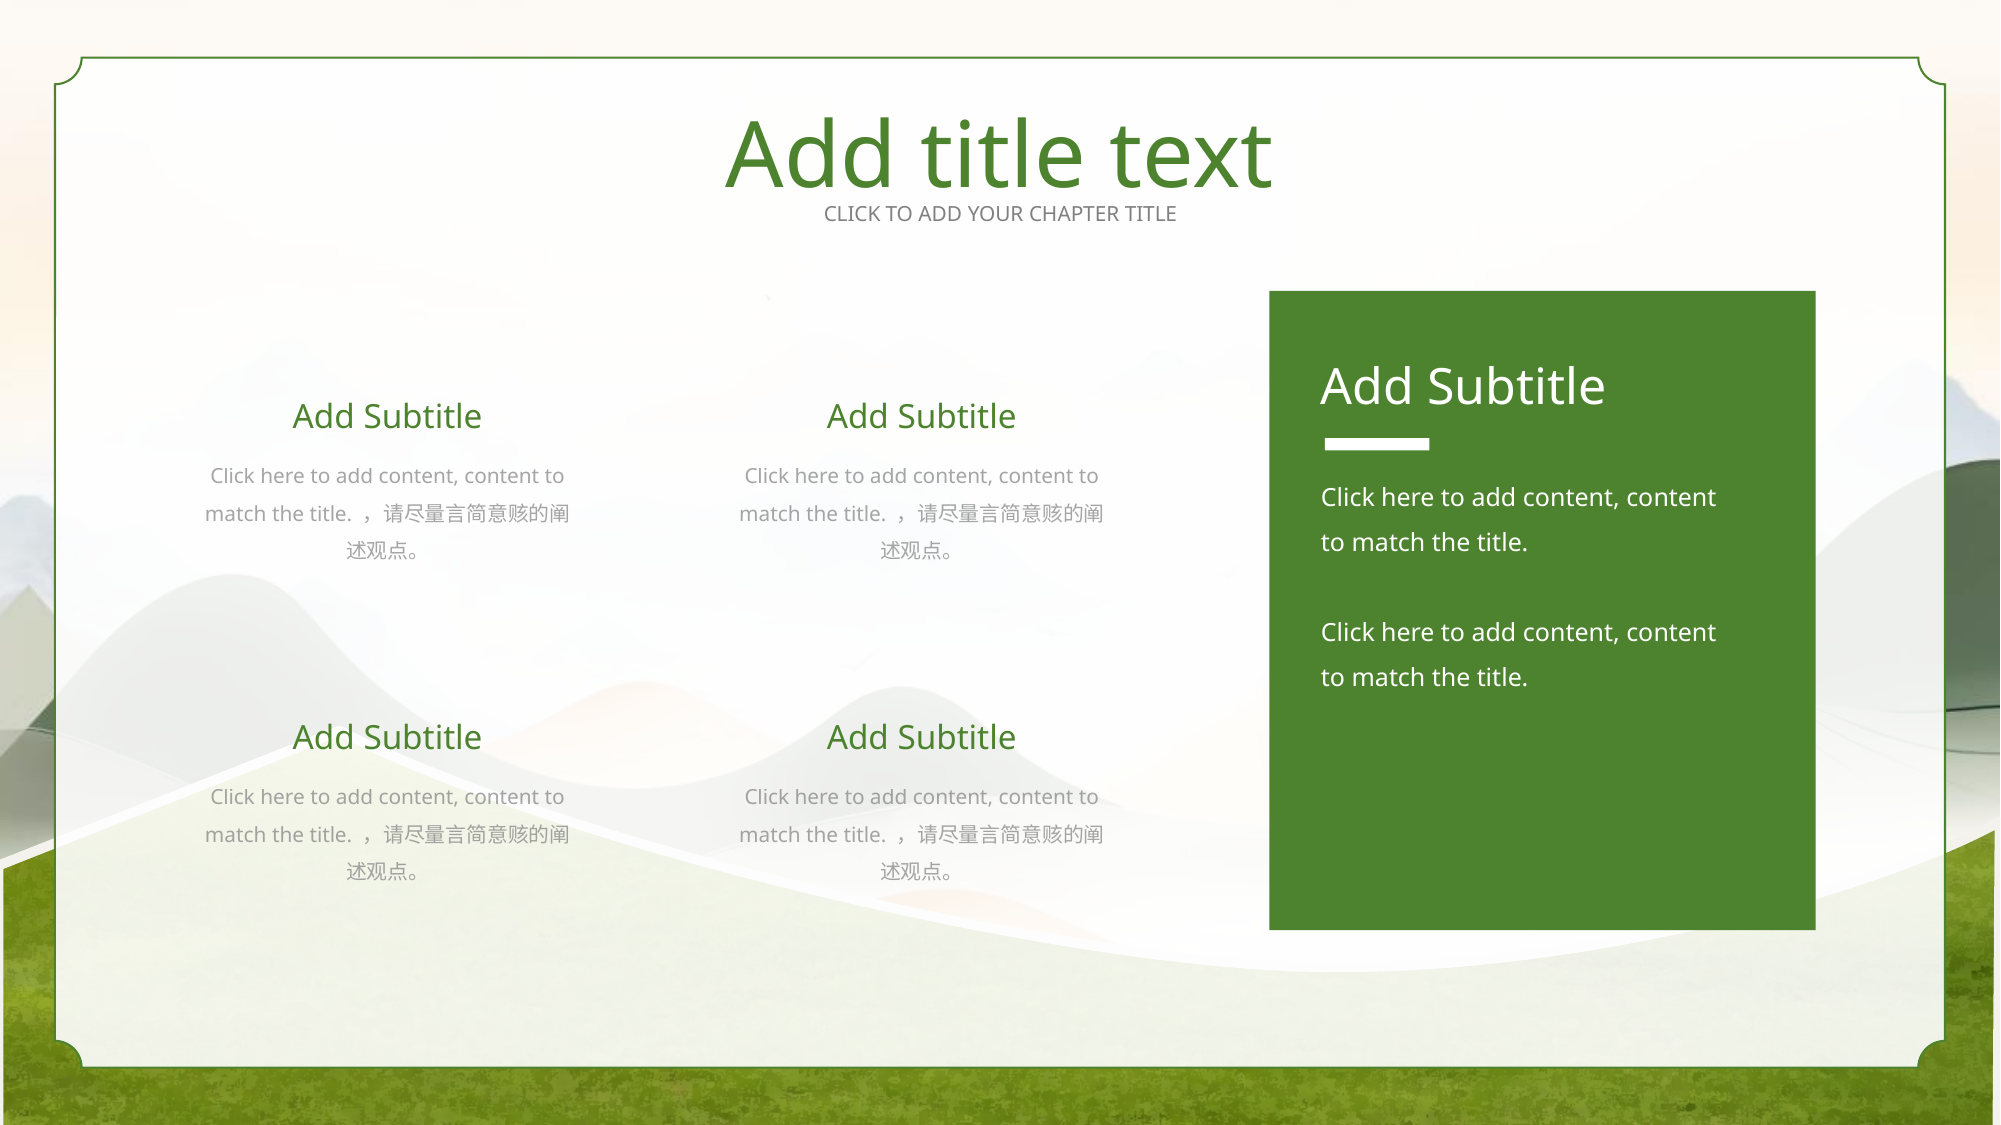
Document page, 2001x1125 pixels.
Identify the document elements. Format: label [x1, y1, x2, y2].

text_box [1269, 290, 1816, 931]
picture [4, 831, 1994, 1125]
text_box [181, 628, 594, 894]
text_box [715, 307, 1128, 572]
text_box [715, 628, 1128, 894]
text_box [704, 88, 1296, 234]
text_box [181, 307, 594, 572]
picture [0, 0, 2000, 859]
